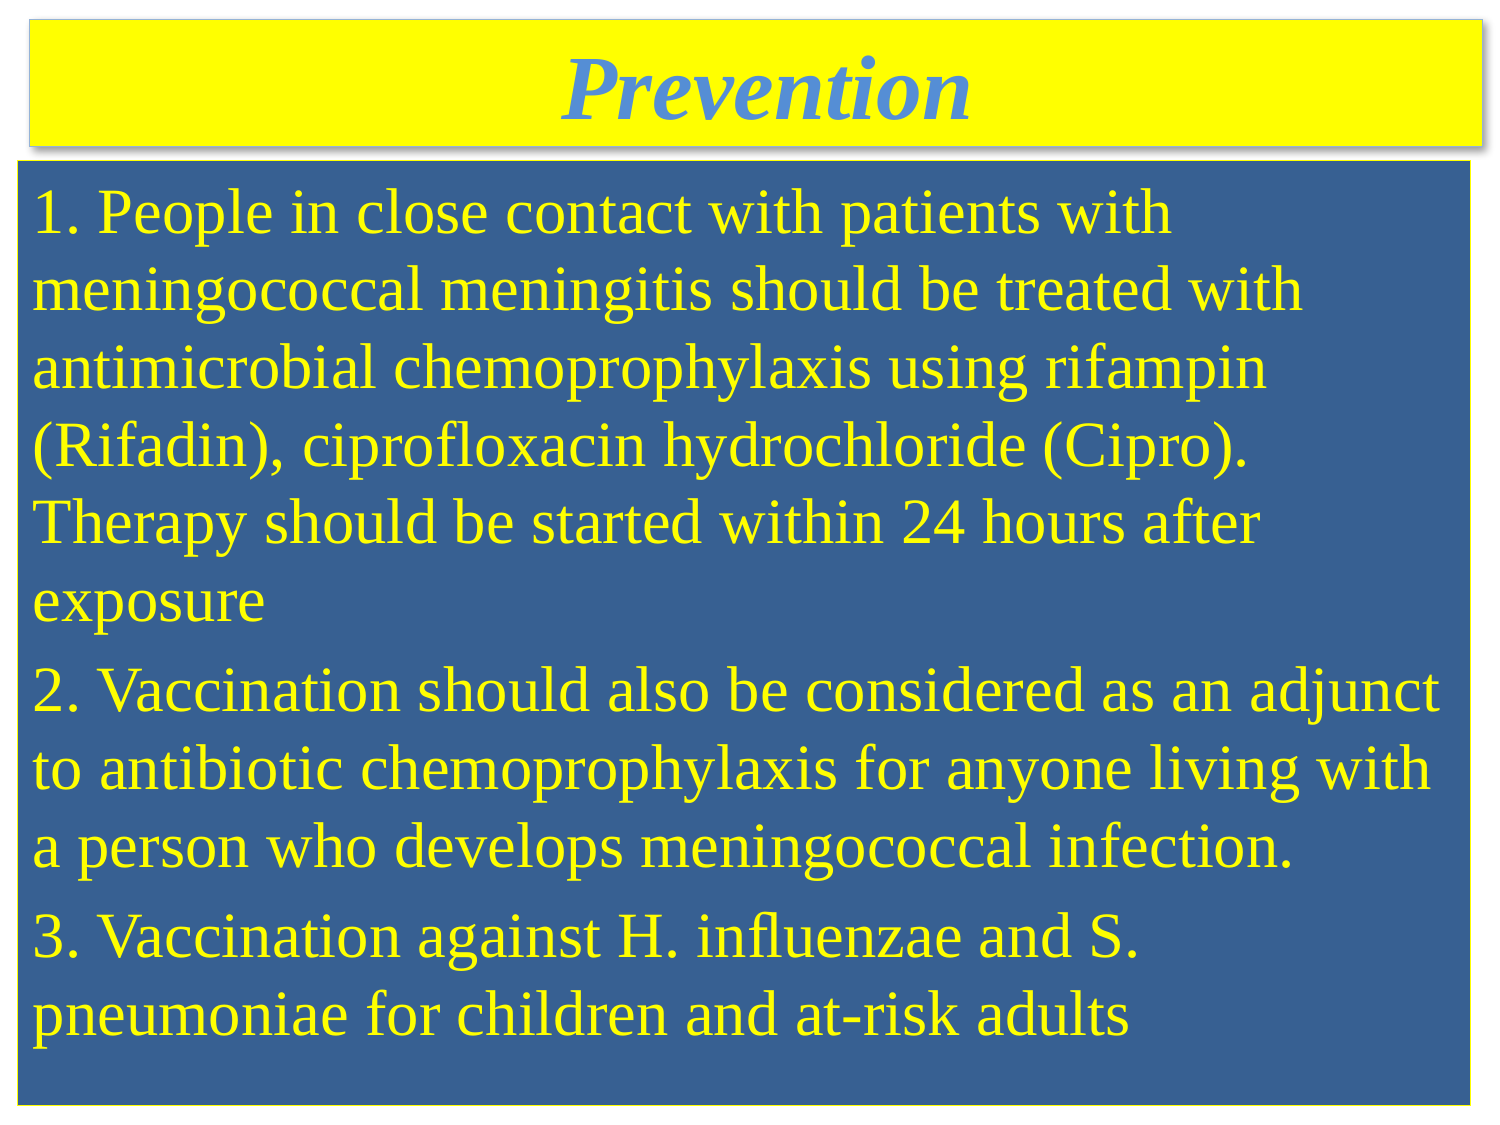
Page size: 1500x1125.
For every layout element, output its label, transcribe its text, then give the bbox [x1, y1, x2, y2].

title Prevention [29, 19, 1483, 147]
list 1. People in close contact with patients with meningococcal meningitis should be treated with antimicrobial chemoprophylaxis using rifampin (Rifadin), ciprofloxacin hydrochloride (Cipro). Therapy should be started within 24 hours after exposure 2. Vaccination should also be considered as an adjunct to antibiotic chemoprophylaxis for anyone living with a person who develops meningococcal infection. 3. Vaccination against H. inﬂuenzae and S. pneumoniae for children and at-risk adults [17, 160, 1471, 1106]
